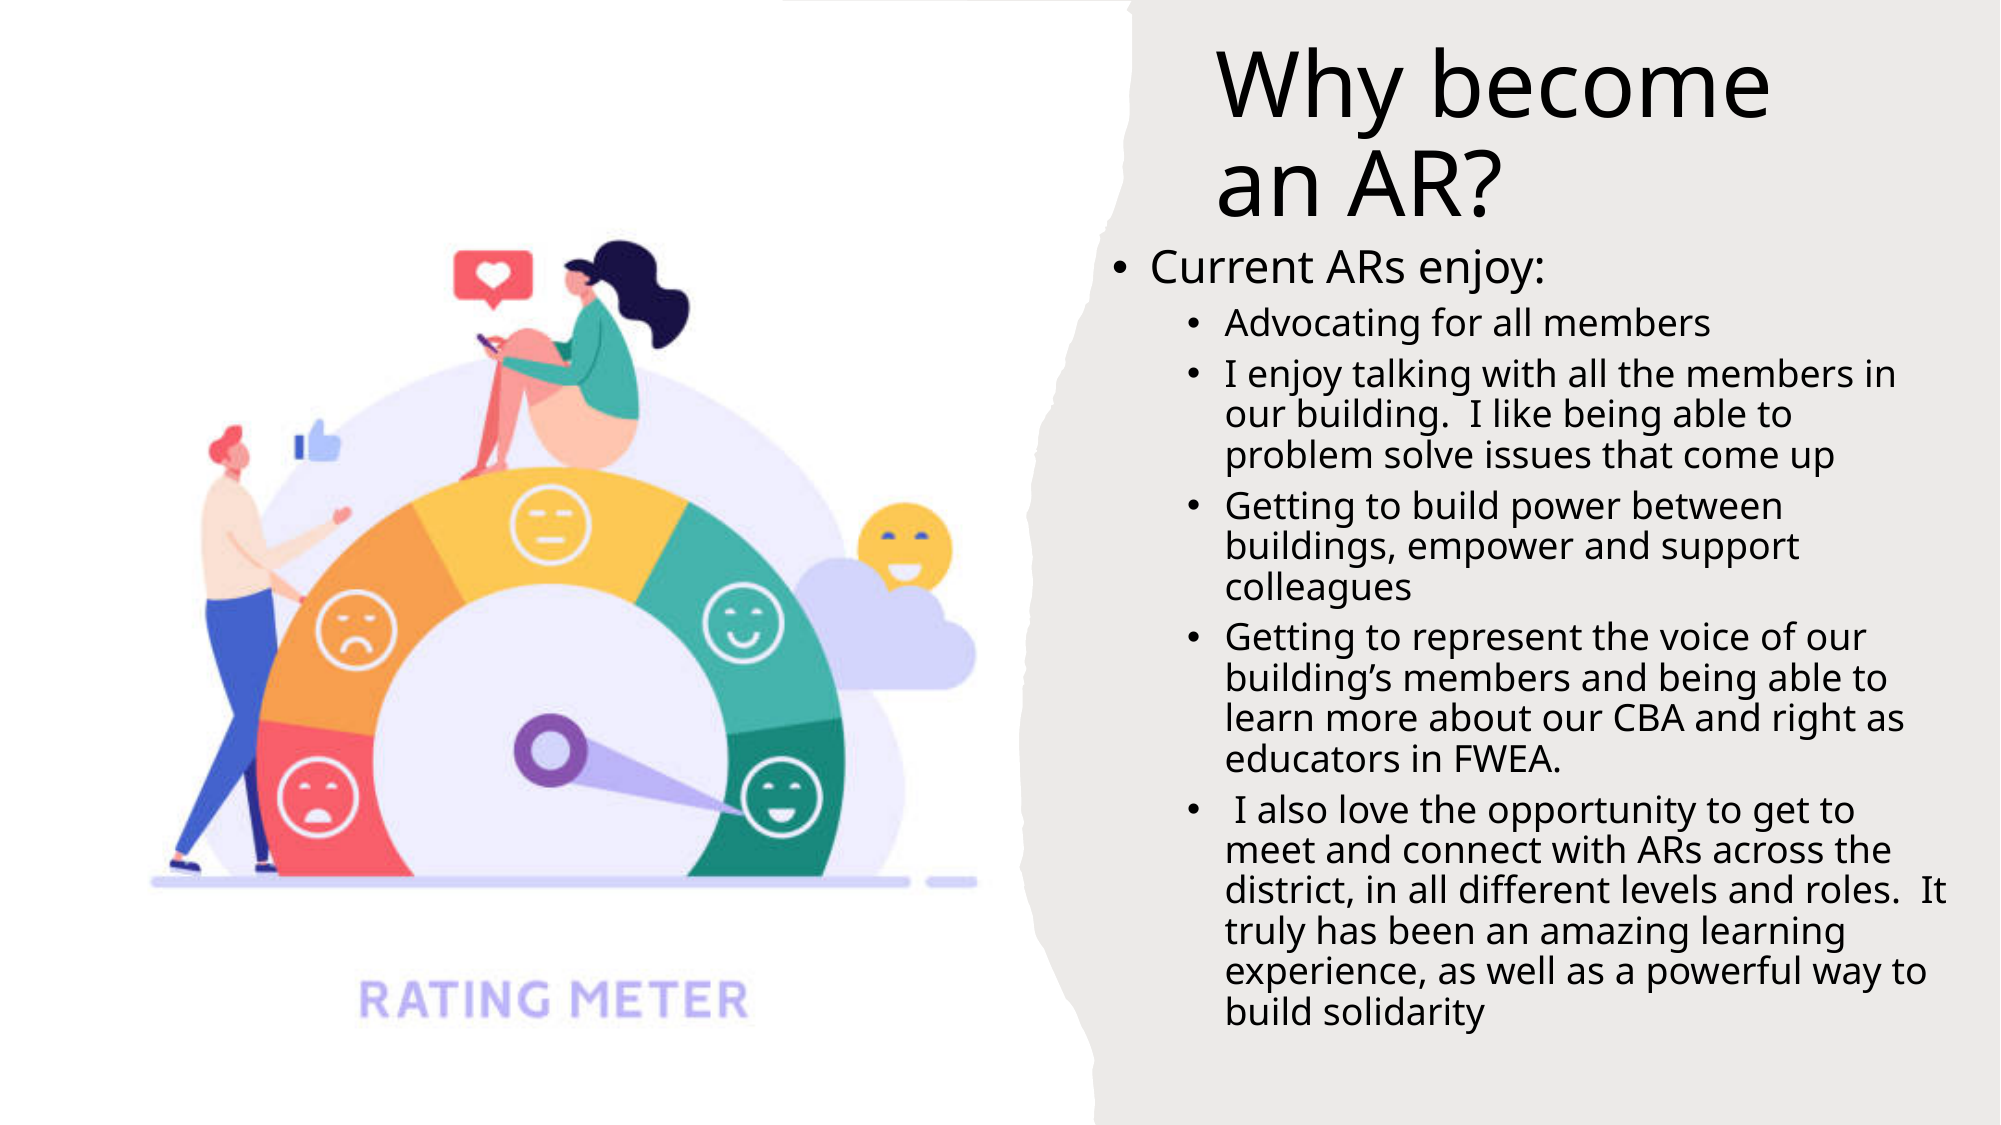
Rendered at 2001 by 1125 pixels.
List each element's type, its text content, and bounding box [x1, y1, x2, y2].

title Why become an AR? [1200, 28, 1880, 236]
picture [0, 0, 1133, 1125]
text_box [1133, 0, 2000, 1125]
list Current ARs enjoy: Advocating for all members I enjoy talking with all the members in our building. I like being able to problem solve issues that come up Getting to build power between buildings, empower and support colleagues Getting to represent the voice of our building’s members and being able to learn more about our CBA and right as educators in FWEA. I also love the opportunity to get to meet and connect with ARs across the district, in all different levels and roles. It truly has been an amazing learning experience, as well as a powerful way to build solidarity [1133, 236, 1969, 1110]
